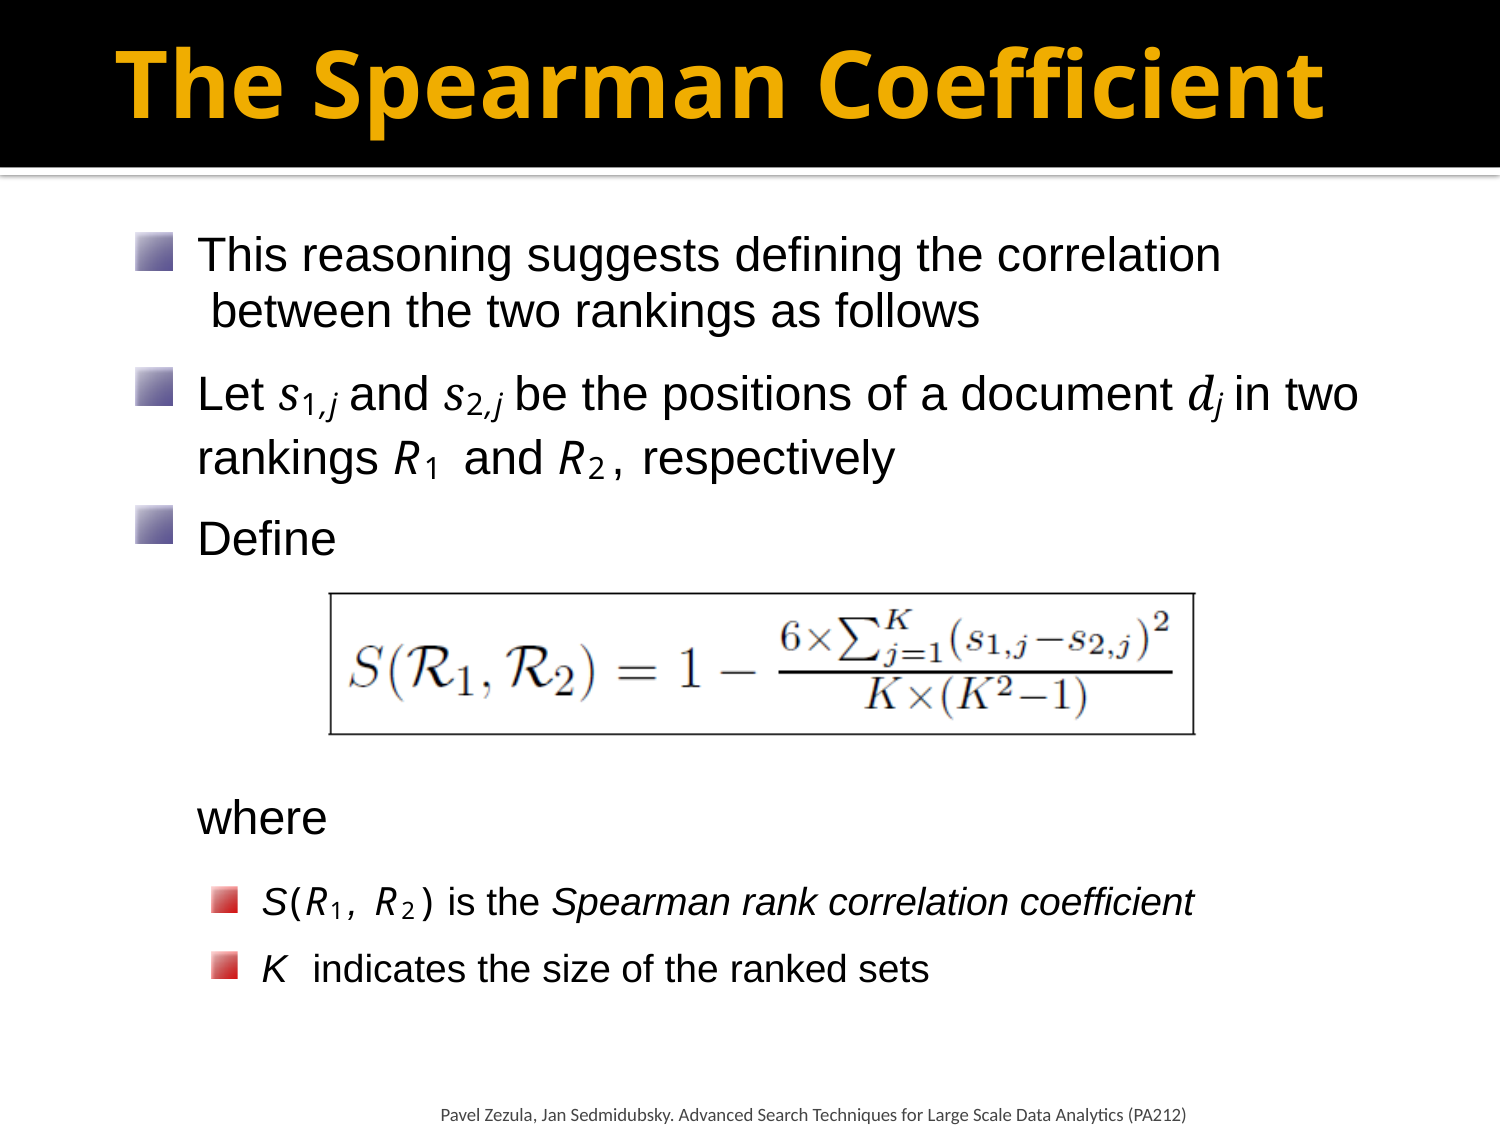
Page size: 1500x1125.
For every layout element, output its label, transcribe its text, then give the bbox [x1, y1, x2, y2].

text_box [135, 505, 173, 544]
picture [327, 588, 1204, 741]
text_box This reasoning suggests defining the correlation between the two rankings as follows Let s1,j and s2,j be the positions of a document dj in two rankings R1 and R2, respectively Define [195, 225, 1396, 566]
text_box [135, 367, 173, 406]
text_box [135, 232, 173, 271]
text_box where S(R1, R2) is the Spearman rank correlation coefficient K indicates the size of the ranked sets [195, 786, 1204, 990]
footer Pavel Zezula, Jan Sedmidubsky. Advanced Search Techniques for Large Scale Data Analytics (PA212) [433, 1080, 1337, 1125]
title The Spearman Coefficient [112, 0, 1337, 175]
